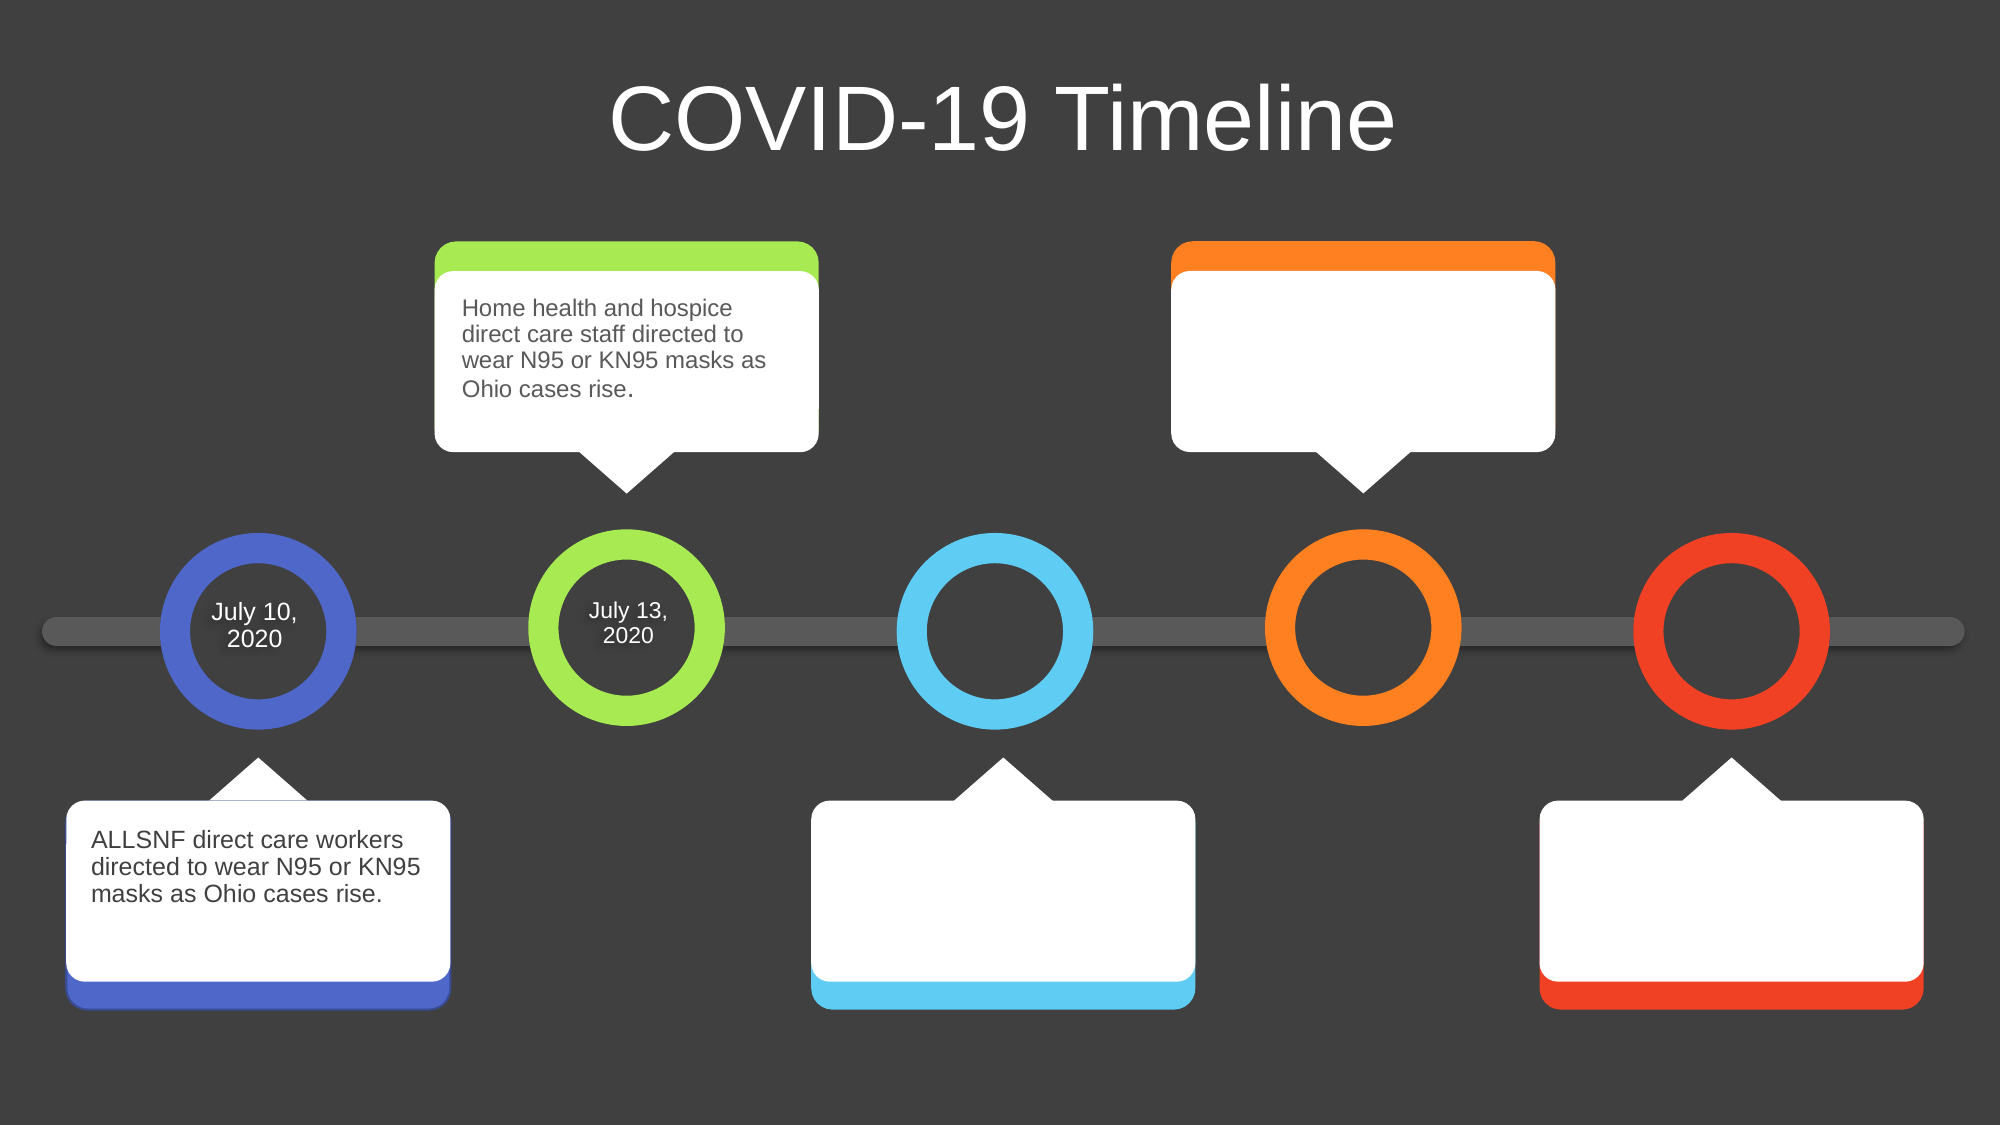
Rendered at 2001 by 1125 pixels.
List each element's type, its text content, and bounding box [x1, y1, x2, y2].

list Home health and hospice direct care staff directed to wear N95 or KN95 masks as Ohio cases rise. [447, 288, 808, 411]
list ALLSNF direct care workers directed to wear N95 or KN95 masks as Ohio cases rise. [76, 819, 437, 948]
list July 13, 2020 [559, 579, 698, 676]
title COVID-19 Timeline [140, 56, 1866, 185]
list July 10, 2020 [174, 562, 336, 691]
